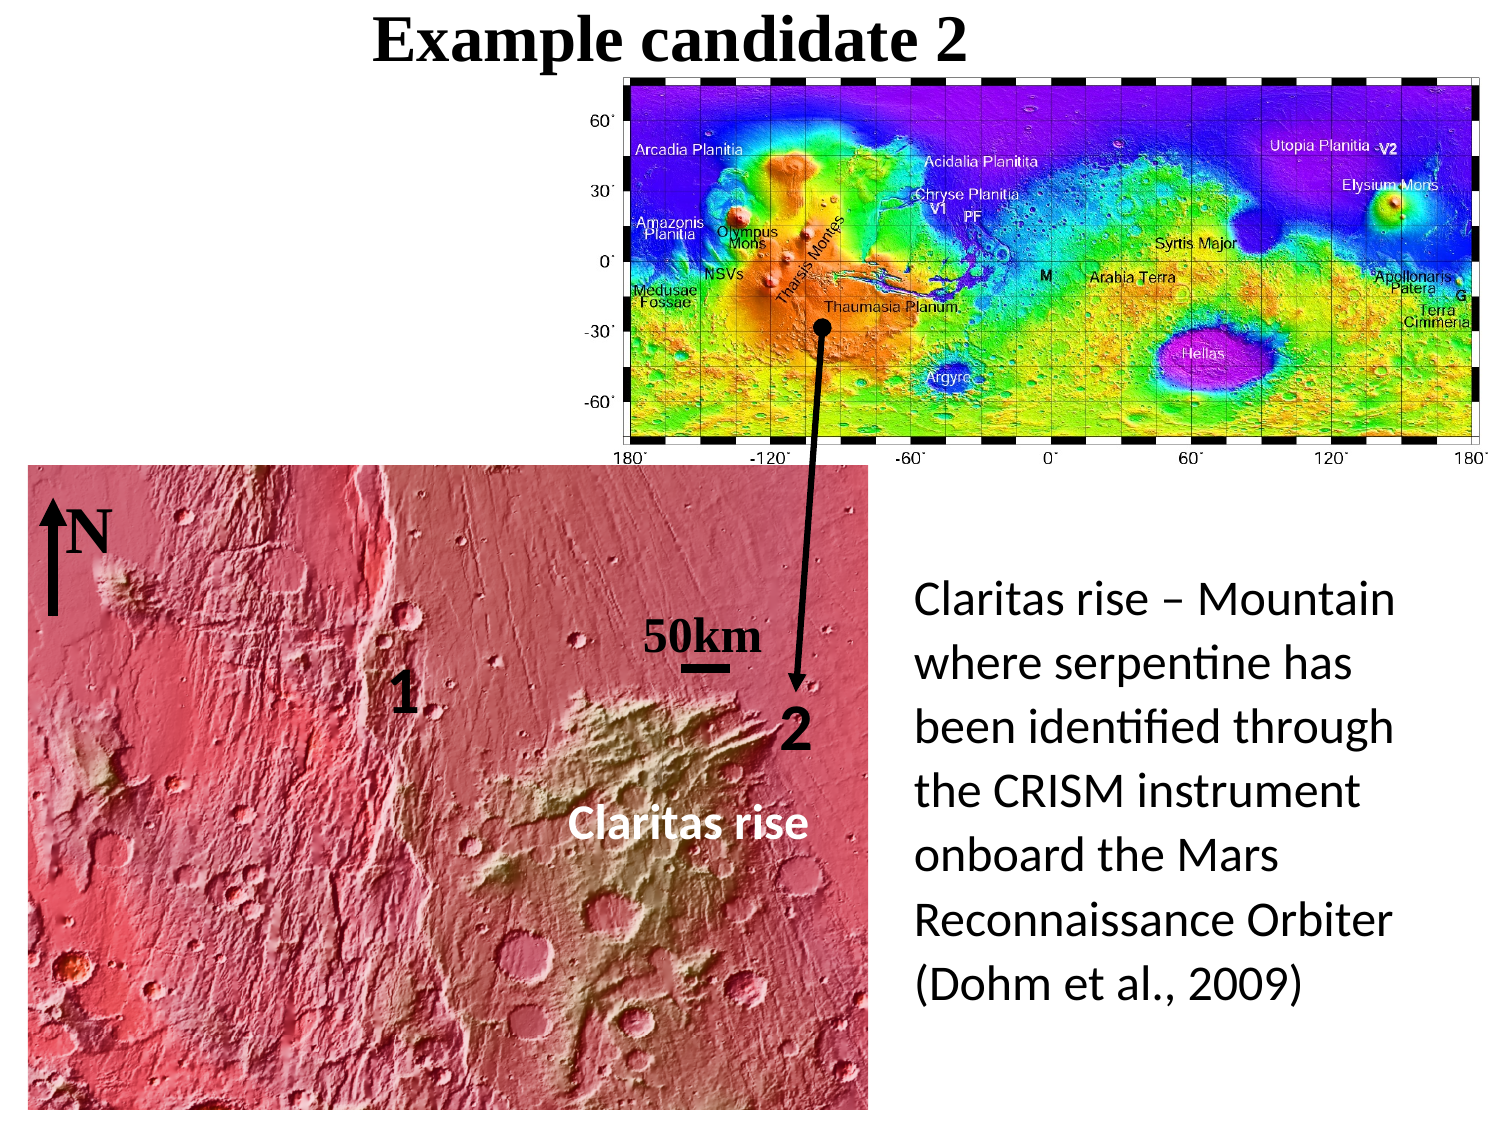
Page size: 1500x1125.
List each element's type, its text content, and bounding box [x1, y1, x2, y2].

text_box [795, 327, 823, 693]
picture [584, 70, 1489, 464]
text_box Example candidate 2 [357, 0, 1456, 83]
picture [27, 465, 869, 1110]
text_box Claritas rise – Mountain where serpentine has been identified through the CRISM instrument onboard the Mars Reconnaissance Orbiter (Dohm et al., 2009) [899, 553, 1456, 1018]
